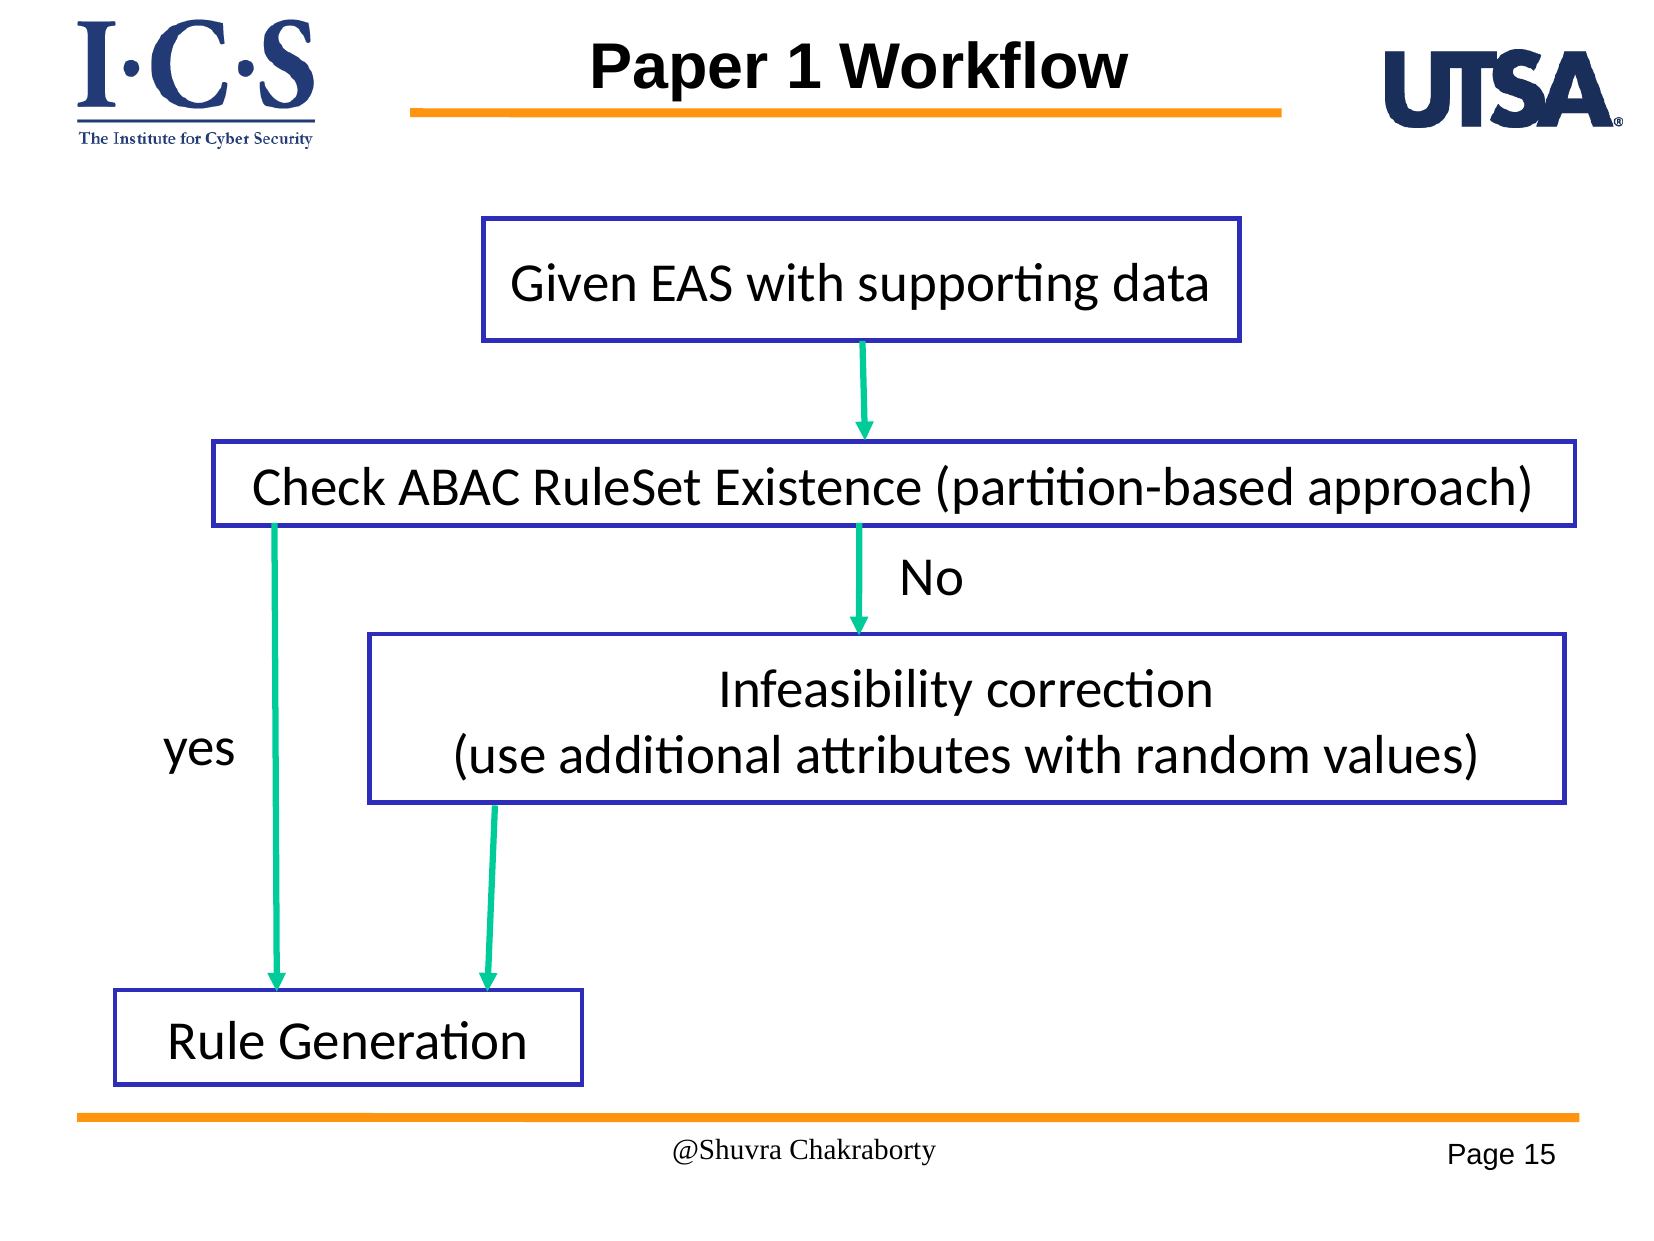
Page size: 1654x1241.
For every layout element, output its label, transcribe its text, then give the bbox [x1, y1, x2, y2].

text_box Given EAS with supporting data [483, 218, 1240, 341]
text_box Paper 1 Workflow [413, 25, 1306, 110]
text_box Rule Generation [114, 990, 582, 1085]
text_box [270, 522, 283, 992]
slide_number @Shuvra Chakraborty [671, 1129, 1057, 1215]
text_box yes [140, 709, 260, 778]
picture [73, 0, 317, 151]
text_box Check ABAC RuleSet Existence (partition-based approach) [213, 441, 1575, 526]
picture [1385, 49, 1623, 128]
text_box No [881, 535, 983, 612]
text_box Infeasibility correction (use additional attributes with random values) [369, 634, 1565, 803]
text_box [481, 805, 496, 992]
text_box [852, 522, 866, 636]
text_box [858, 340, 871, 441]
